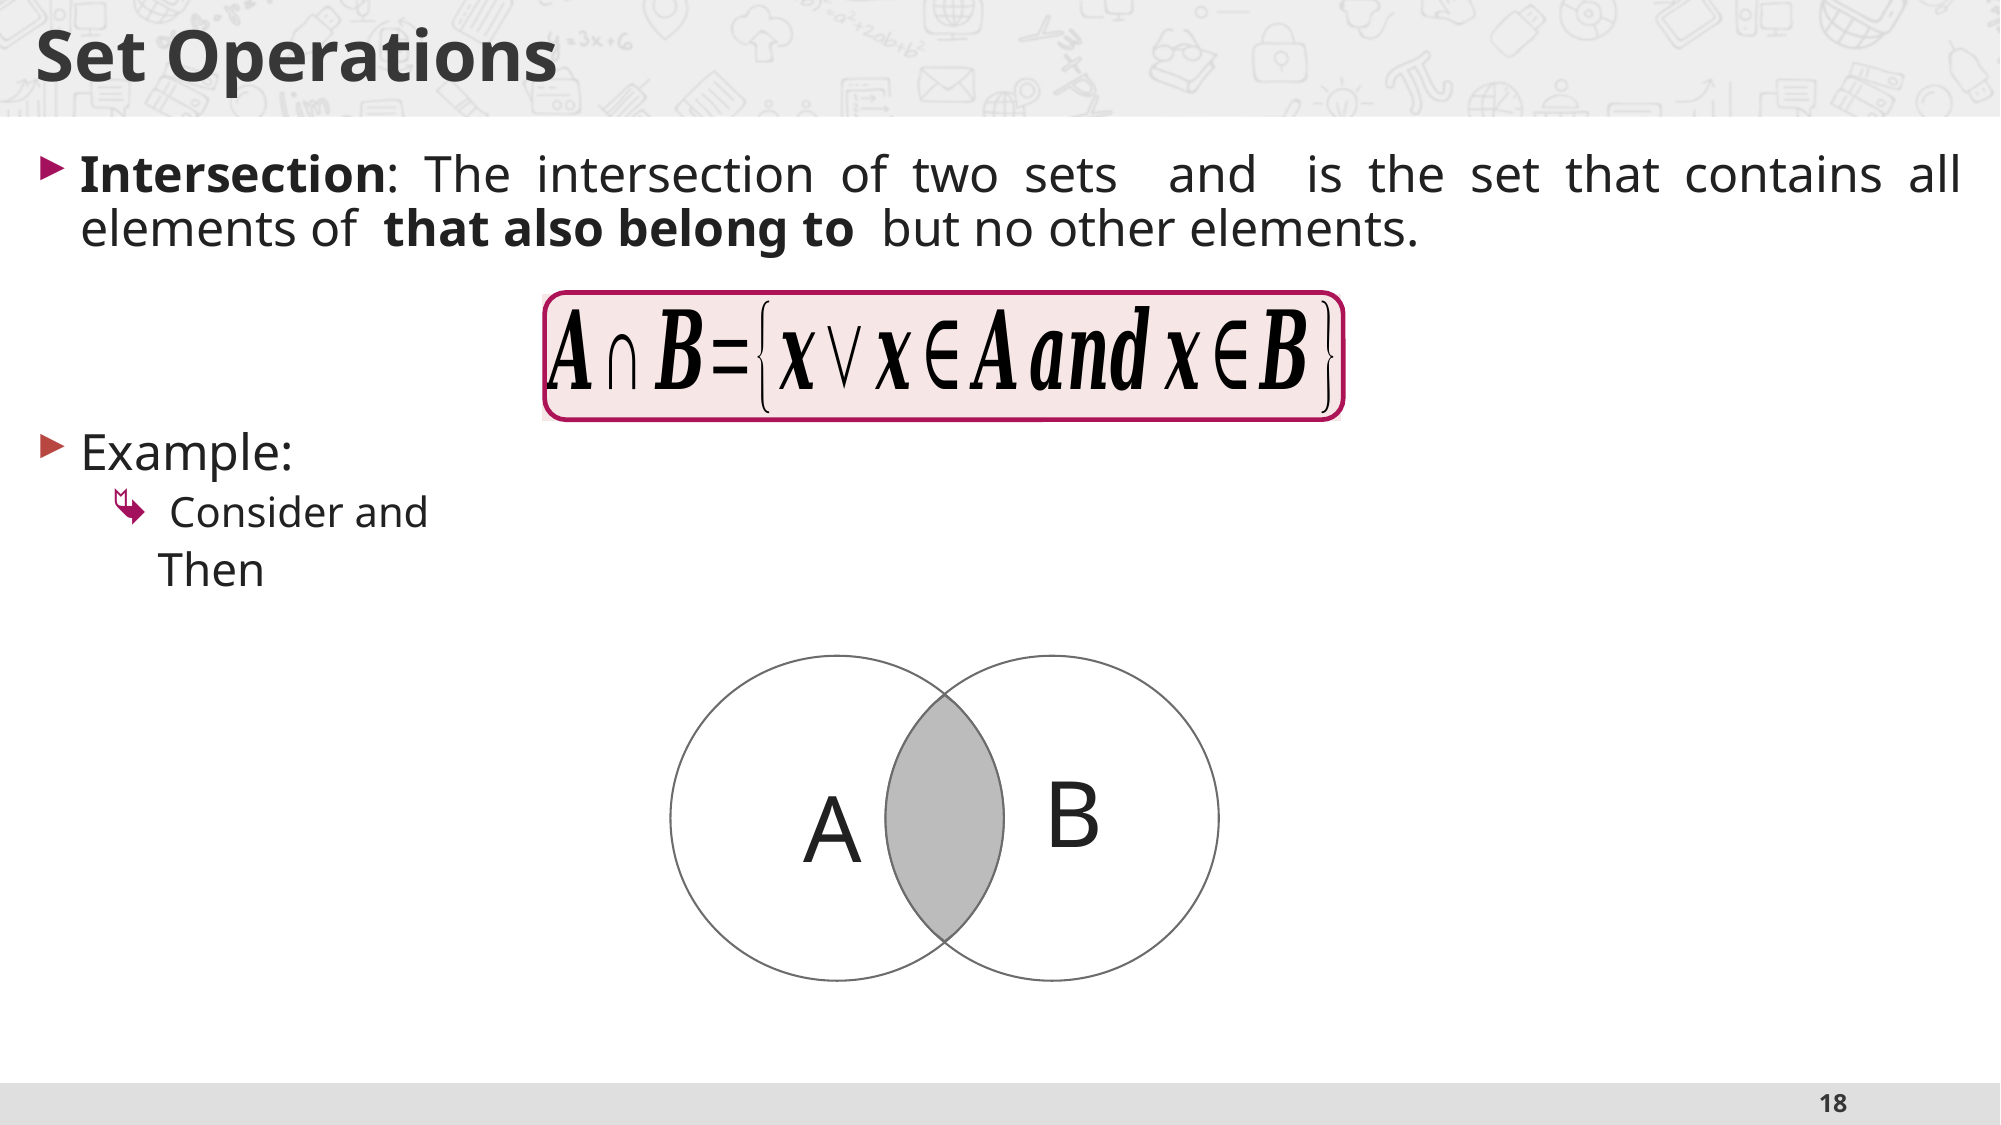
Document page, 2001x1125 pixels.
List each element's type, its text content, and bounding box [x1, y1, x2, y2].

text_box A [669, 654, 944, 982]
text_box B [937, 654, 1220, 982]
list [21, 141, 1972, 1030]
title Set Operations [0, 0, 2000, 117]
text_box [543, 291, 1345, 421]
text_box [884, 693, 1005, 943]
